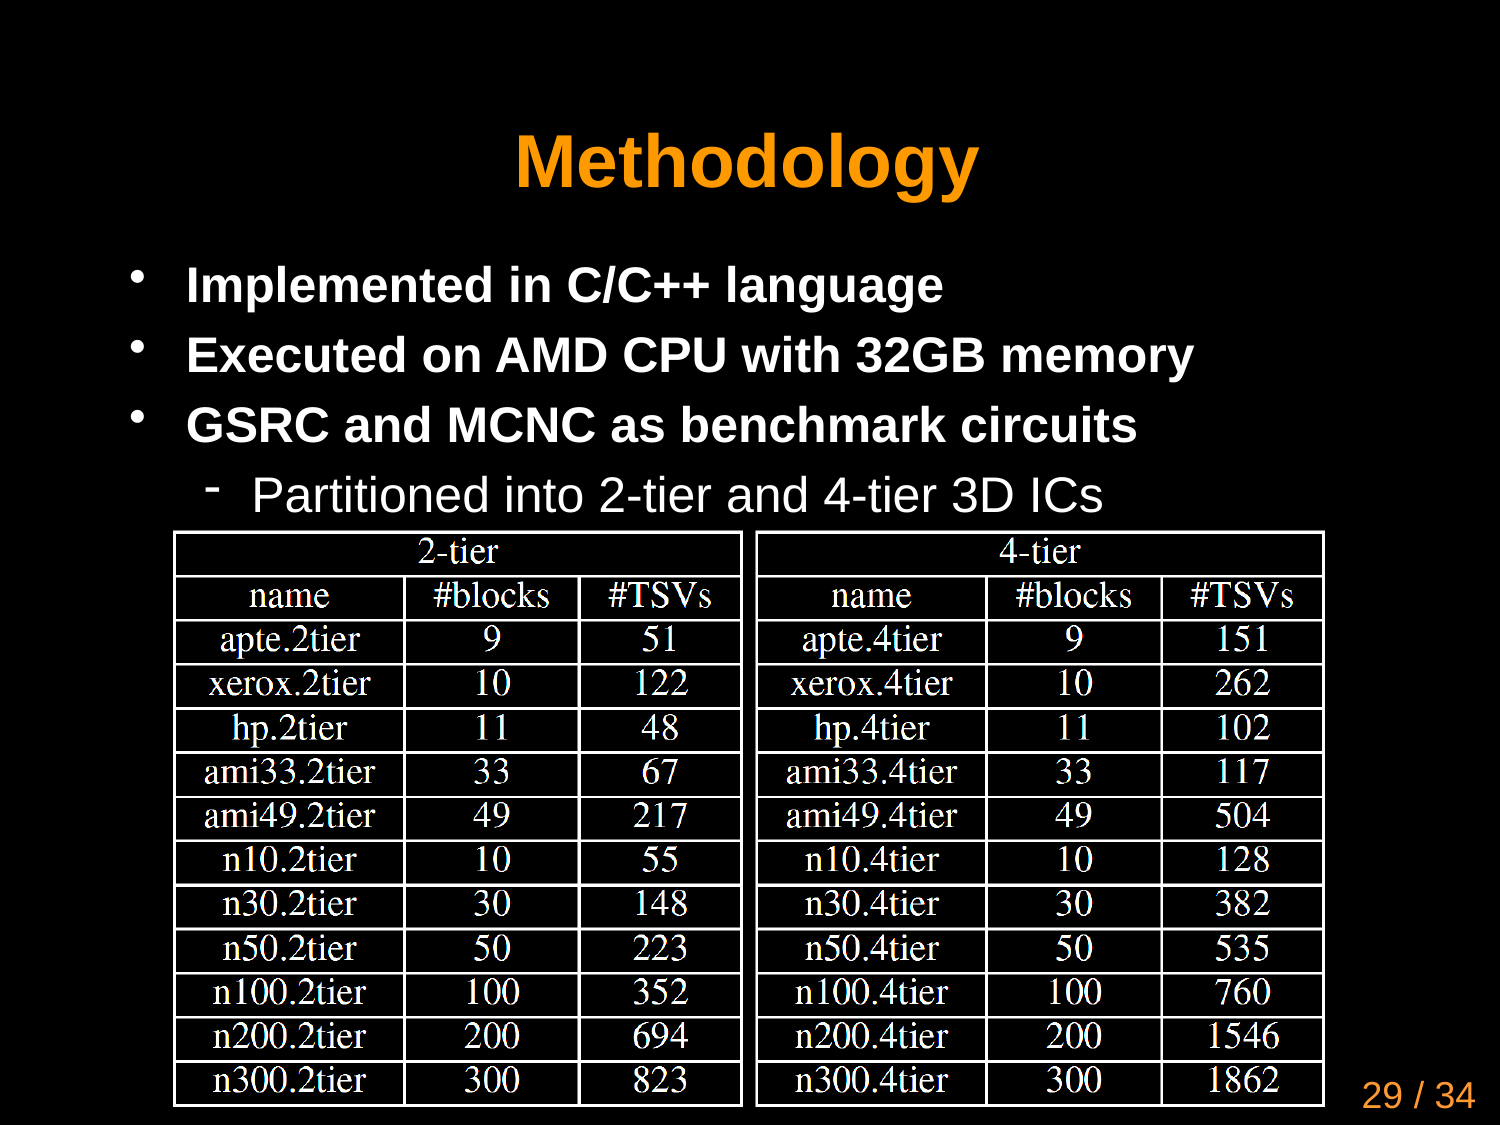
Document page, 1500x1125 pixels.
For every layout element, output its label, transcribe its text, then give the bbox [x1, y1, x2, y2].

slide_number 29 / 34 [1339, 1063, 1492, 1125]
title Methodology [109, 87, 1385, 228]
list Implemented in C/C++ language Executed on AMD CPU with 32GB memory GSRC and MCNC as benchmark circuits Partitioned into 2-tier and 4-tier 3D ICs [114, 245, 1390, 1053]
picture [166, 524, 1338, 1119]
